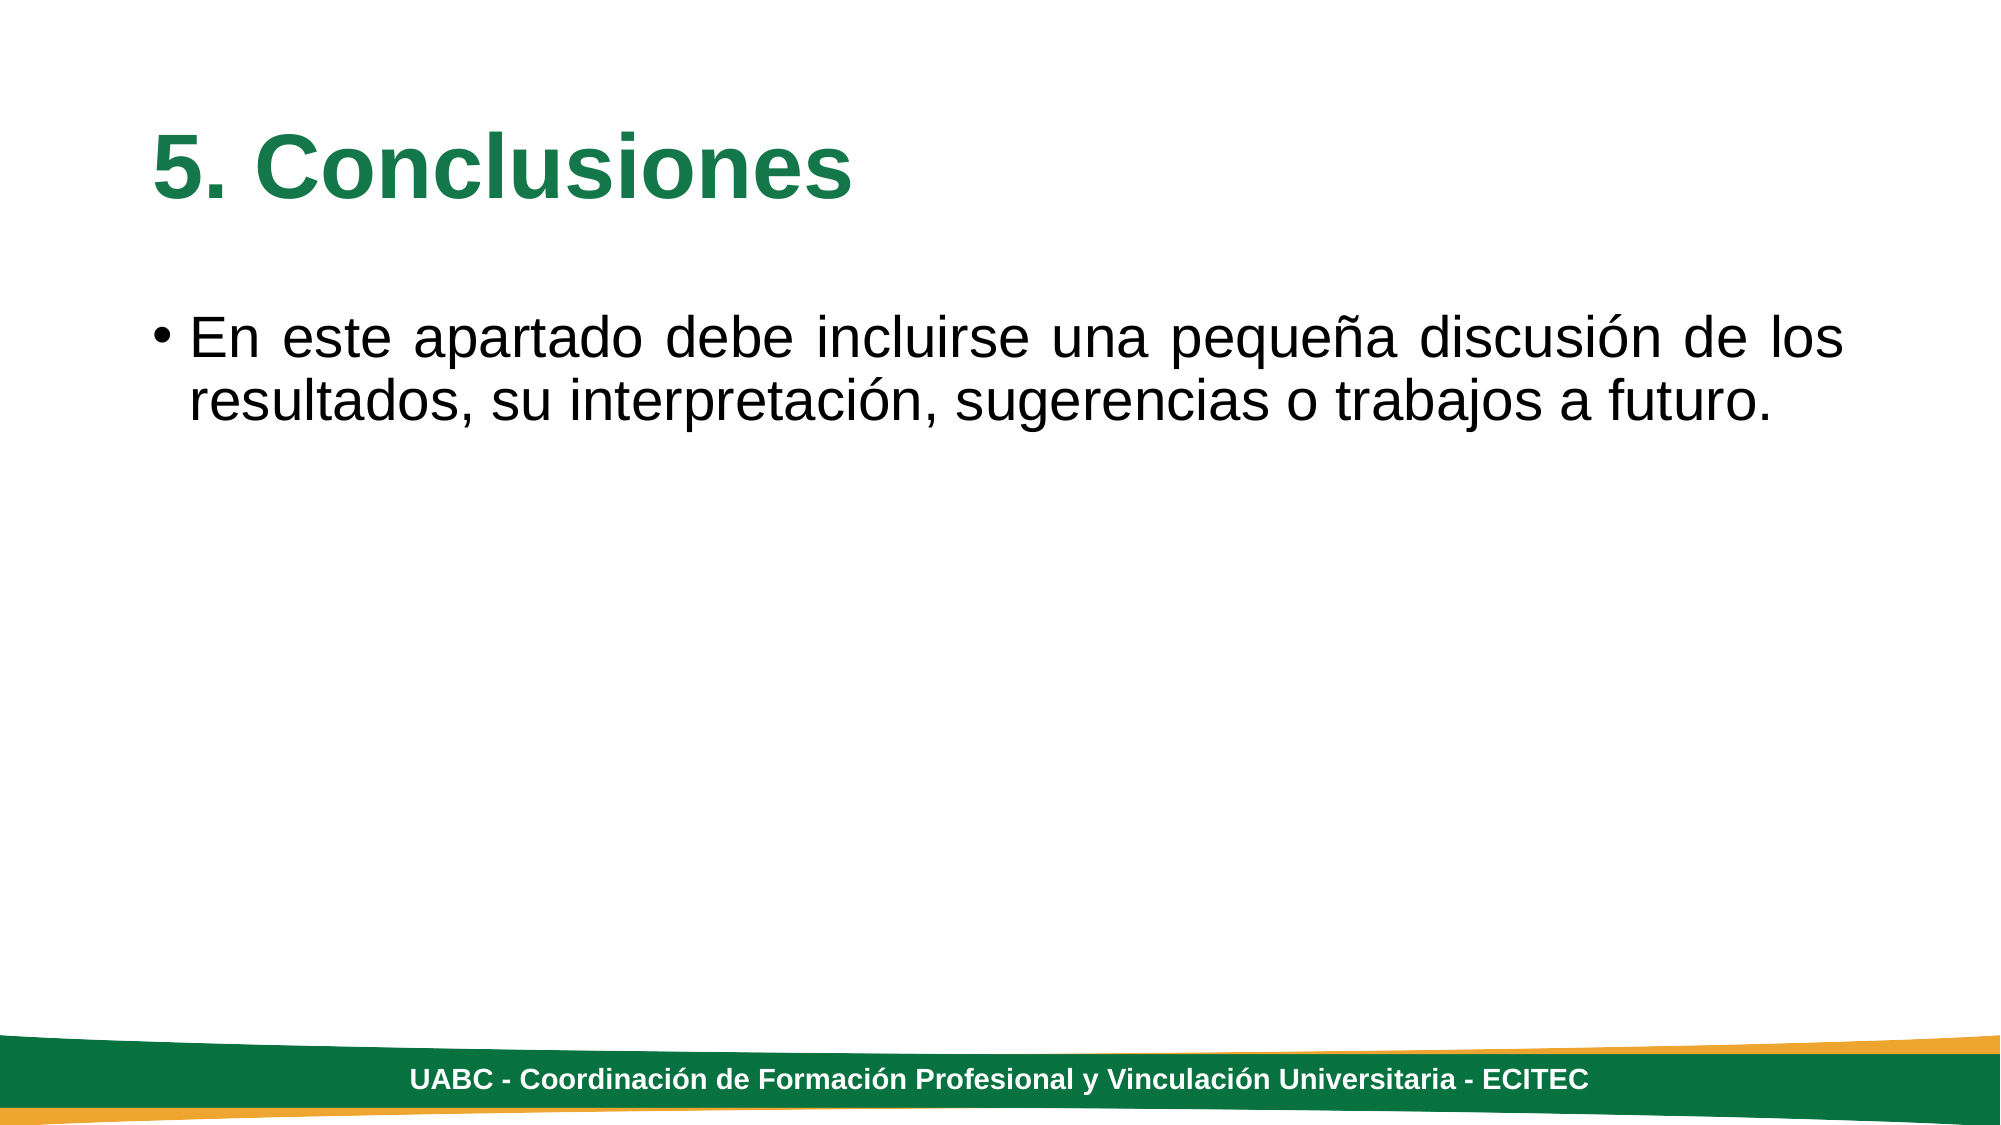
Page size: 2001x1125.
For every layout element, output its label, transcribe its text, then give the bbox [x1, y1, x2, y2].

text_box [0, 1035, 2000, 1125]
list En este apartado debe incluirse una pequeña discusión de los resultados, su interpretación, sugerencias o trabajos a futuro. [137, 299, 1863, 1014]
title 5. Conclusiones [137, 59, 1863, 278]
